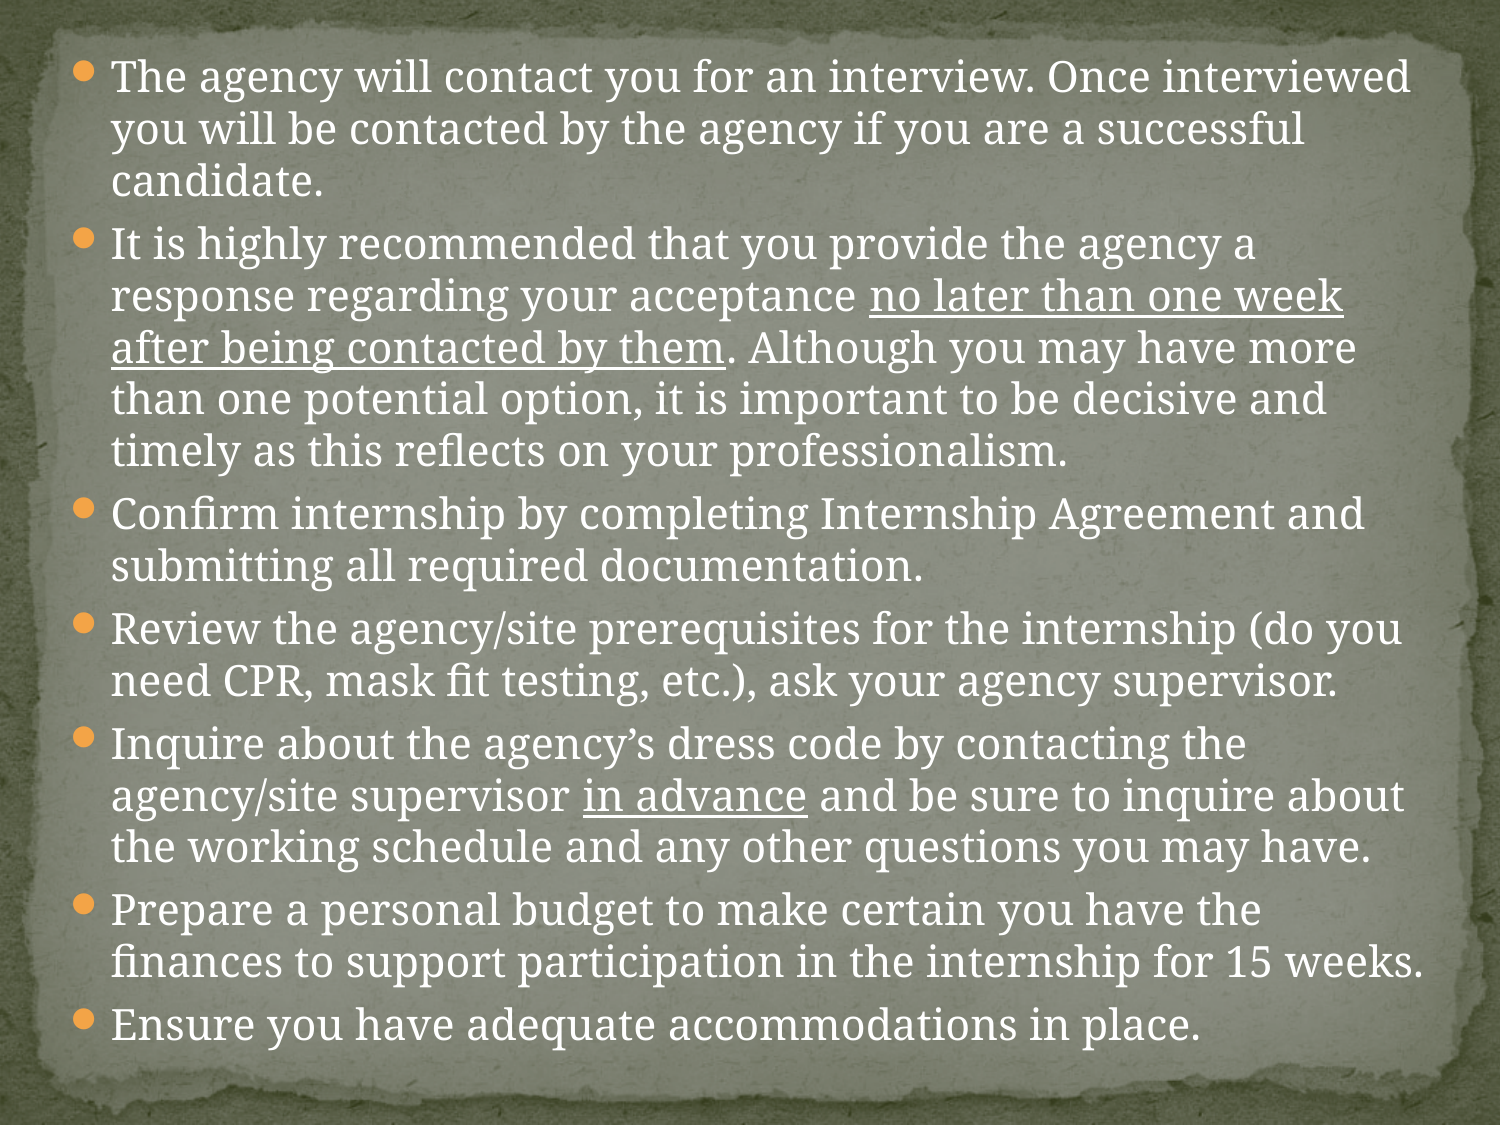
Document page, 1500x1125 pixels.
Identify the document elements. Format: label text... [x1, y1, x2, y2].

list The agency will contact you for an interview. Once interviewed you will be contacted by the agency if you are a successful candidate. It is highly recommended that you provide the agency a response regarding your acceptance no later than one week after being contacted by them. Although you may have more than one potential option, it is important to be decisive and timely as this reflects on your professionalism. Confirm internship by completing Internship Agreement and submitting all required documentation. Review the agency/site prerequisites for the internship (do you need CPR, mask fit testing, etc.), ask your agency supervisor. Inquire about the agency’s dress code by contacting the agency/site supervisor in advance and be sure to inquire about the working schedule and any other questions you may have. Prepare a personal budget to make certain you have the finances to support participation in the internship for 15 weeks. Ensure you have adequate accommodations in place. [55, 42, 1450, 1096]
